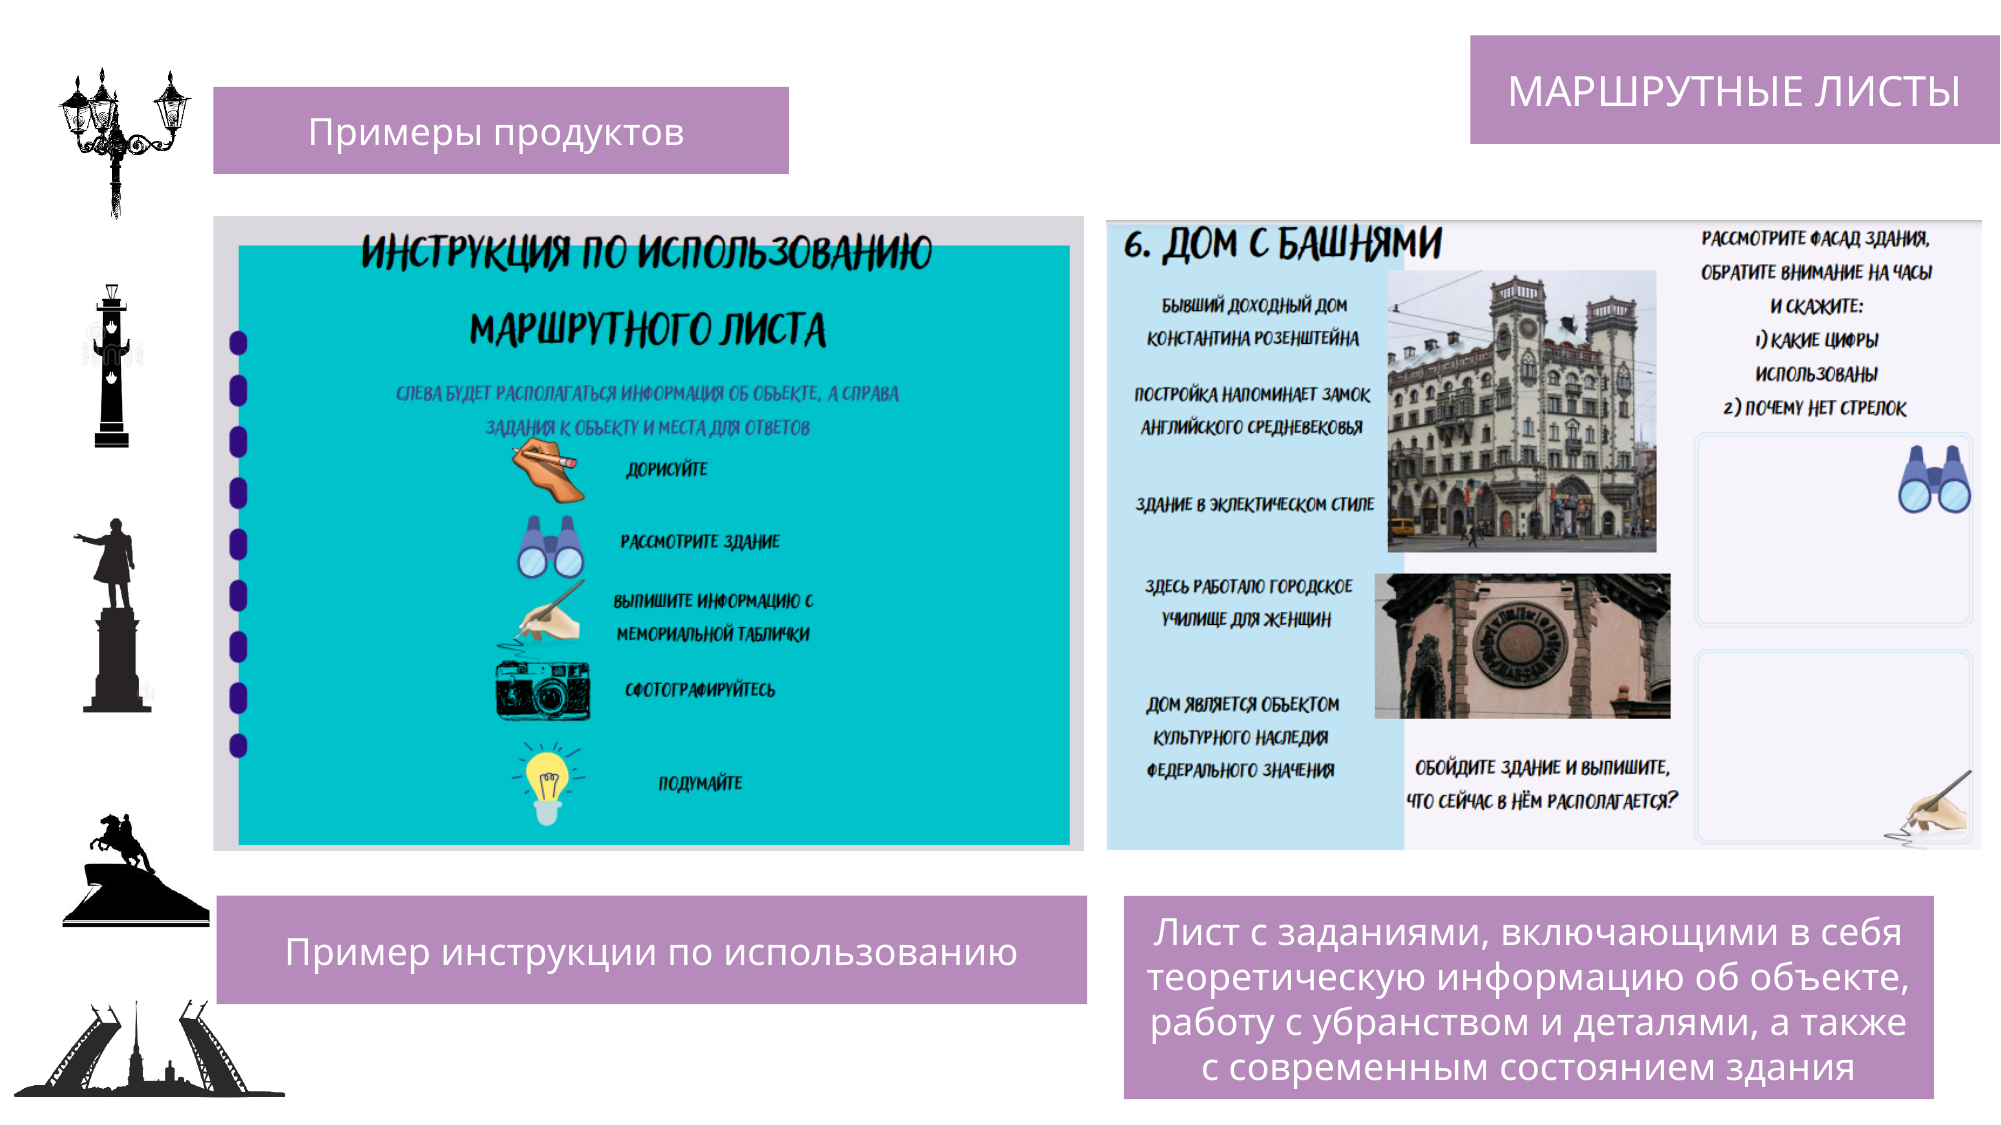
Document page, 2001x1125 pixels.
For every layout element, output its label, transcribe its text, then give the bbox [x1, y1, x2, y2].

text_box МАРШРУТНЫЕ ЛИСТЫ [1469, 34, 2000, 145]
text_box Примеры продуктов [286, 86, 790, 175]
text_box Пример инструкции по использованию [286, 895, 1088, 1005]
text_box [13, 67, 286, 1125]
picture [213, 216, 1084, 851]
picture [1105, 220, 1983, 851]
text_box Лист с заданиями, включающими в себя теоретическую информацию об объекте, работу с убранством и деталями, а также с современным состоянием здания [1123, 895, 1935, 1100]
